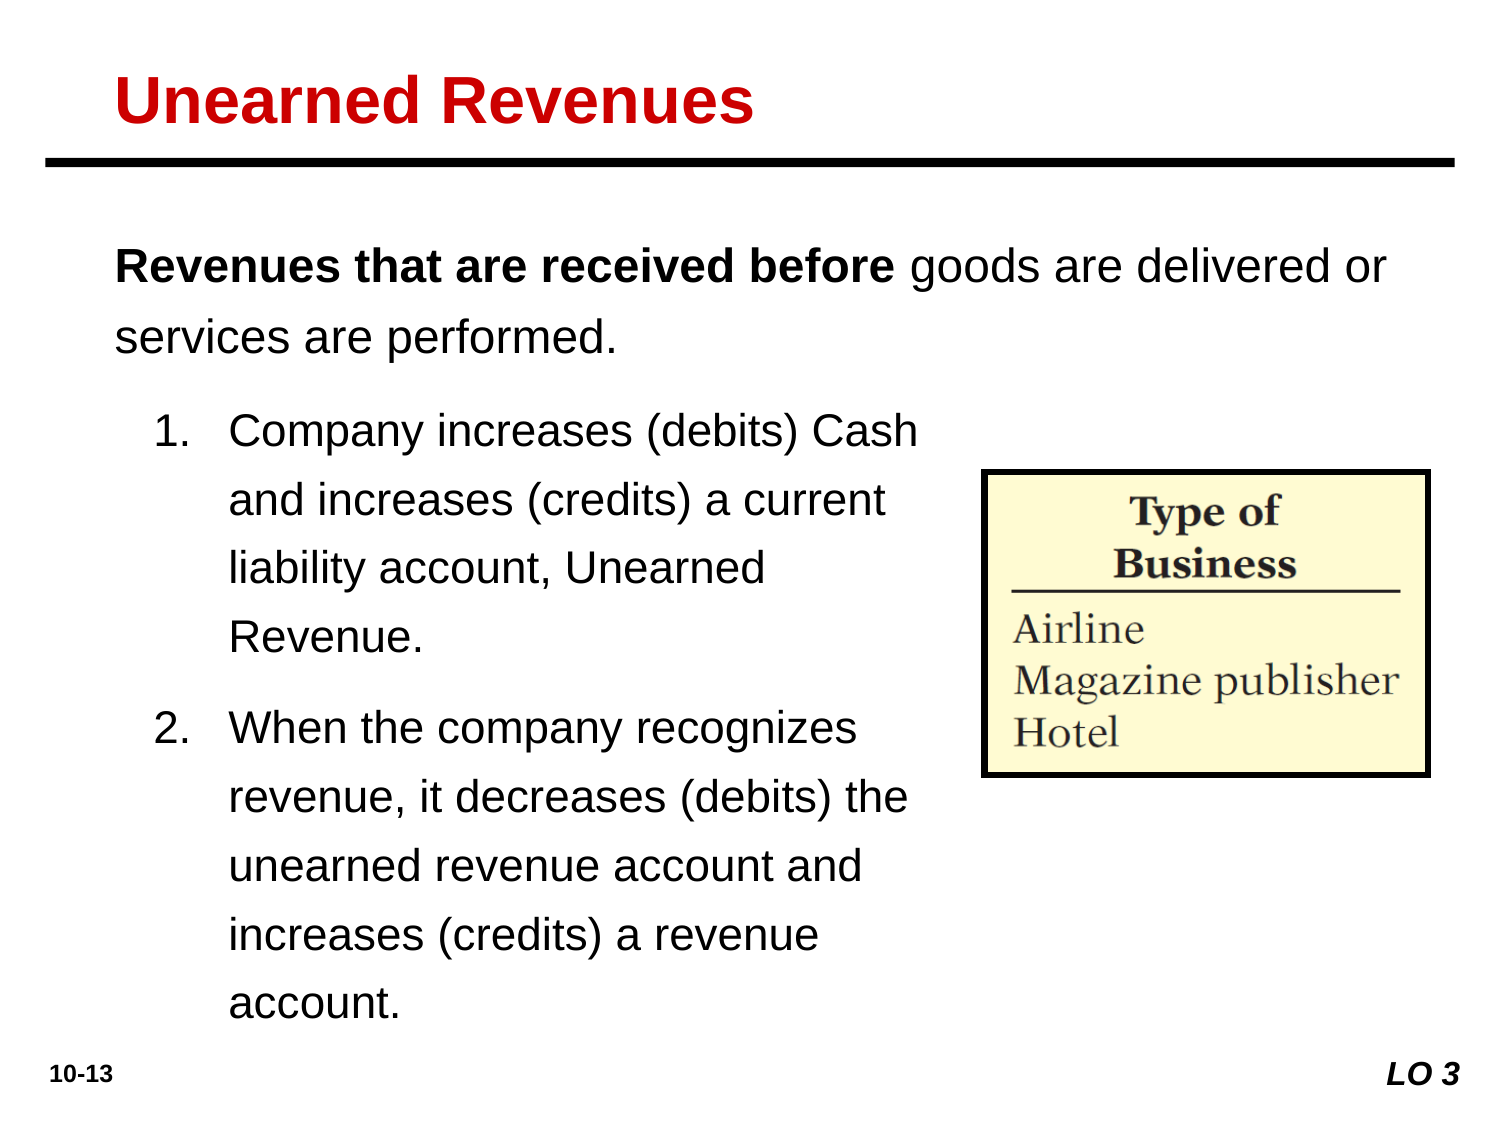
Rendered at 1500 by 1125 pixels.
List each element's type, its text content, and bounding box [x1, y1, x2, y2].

text_box Revenues that are received before goods are delivered or services are performed. [99, 212, 1438, 371]
text_box Company increases (debits) Cash and increases (credits) a current liability account, Unearned Revenue. When the company recognizes revenue, it decreases (debits) the unearned revenue account and increases (credits) a revenue account. [99, 379, 950, 1036]
text_box LO 3 [1350, 1044, 1475, 1100]
text_box Unearned Revenues [99, 50, 1450, 142]
picture [987, 474, 1426, 773]
